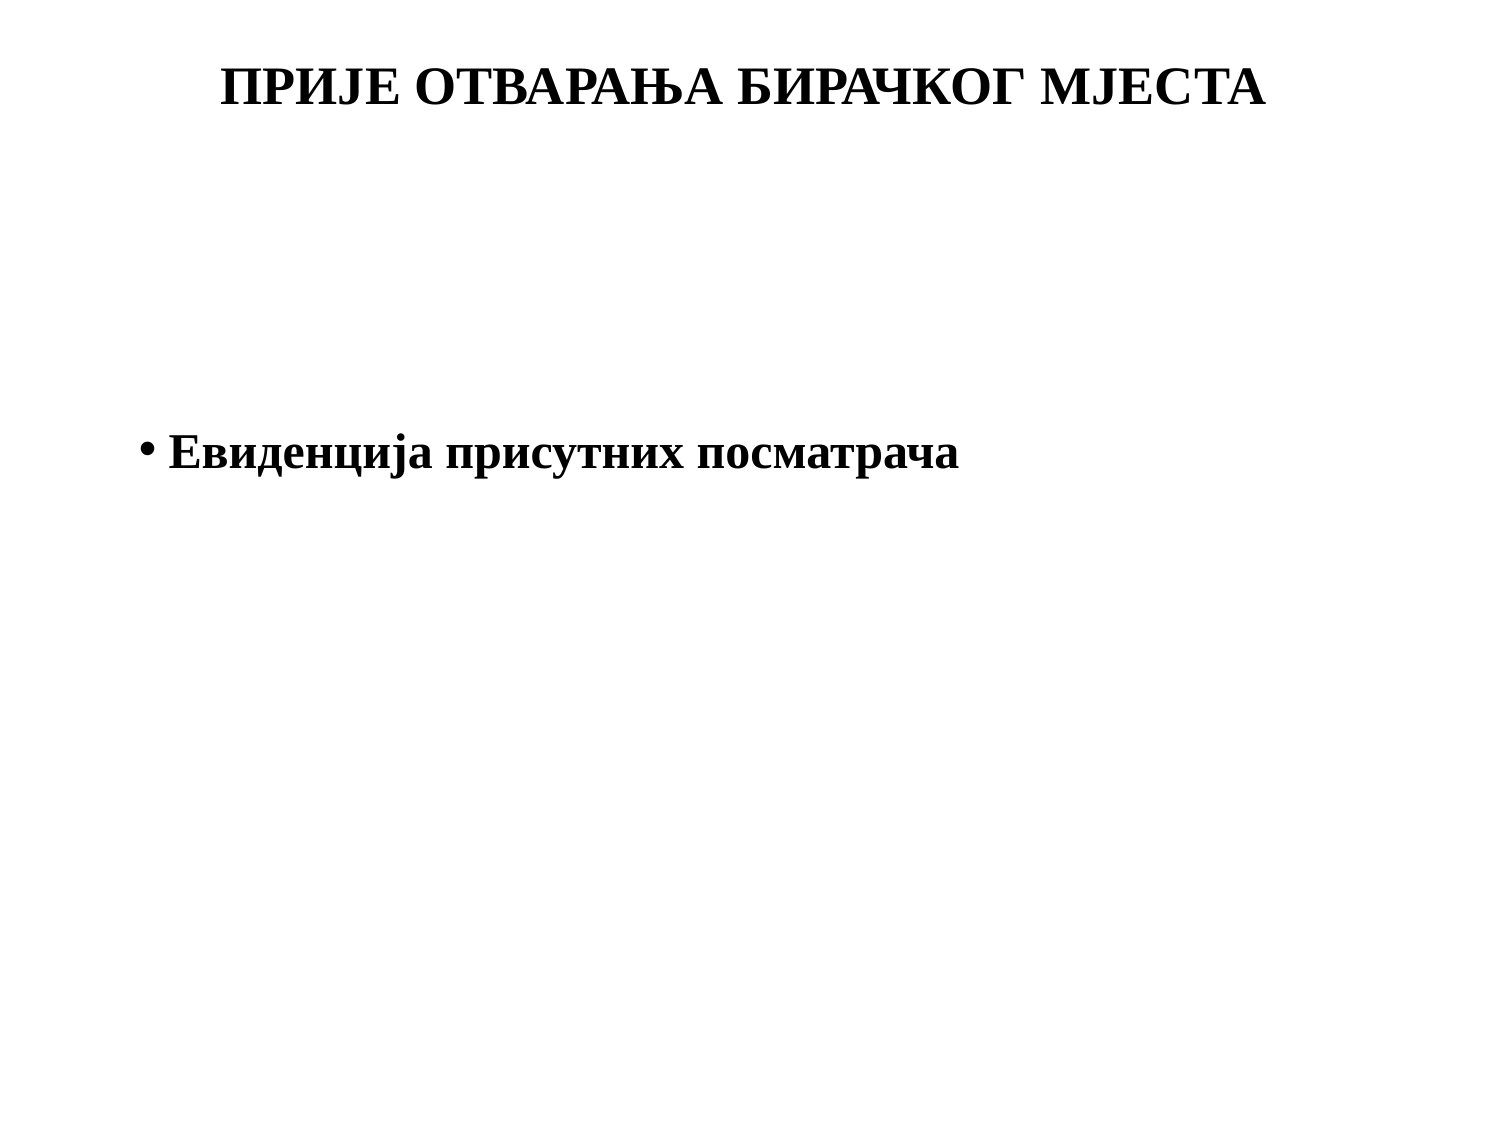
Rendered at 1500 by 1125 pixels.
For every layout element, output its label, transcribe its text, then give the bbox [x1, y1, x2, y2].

text_box Евиденција присутних посматрача [123, 290, 1365, 726]
text_box ПРИЈЕ ОТВАРАЊА БИРАЧКОГ МЈЕСТА [76, 42, 1412, 123]
